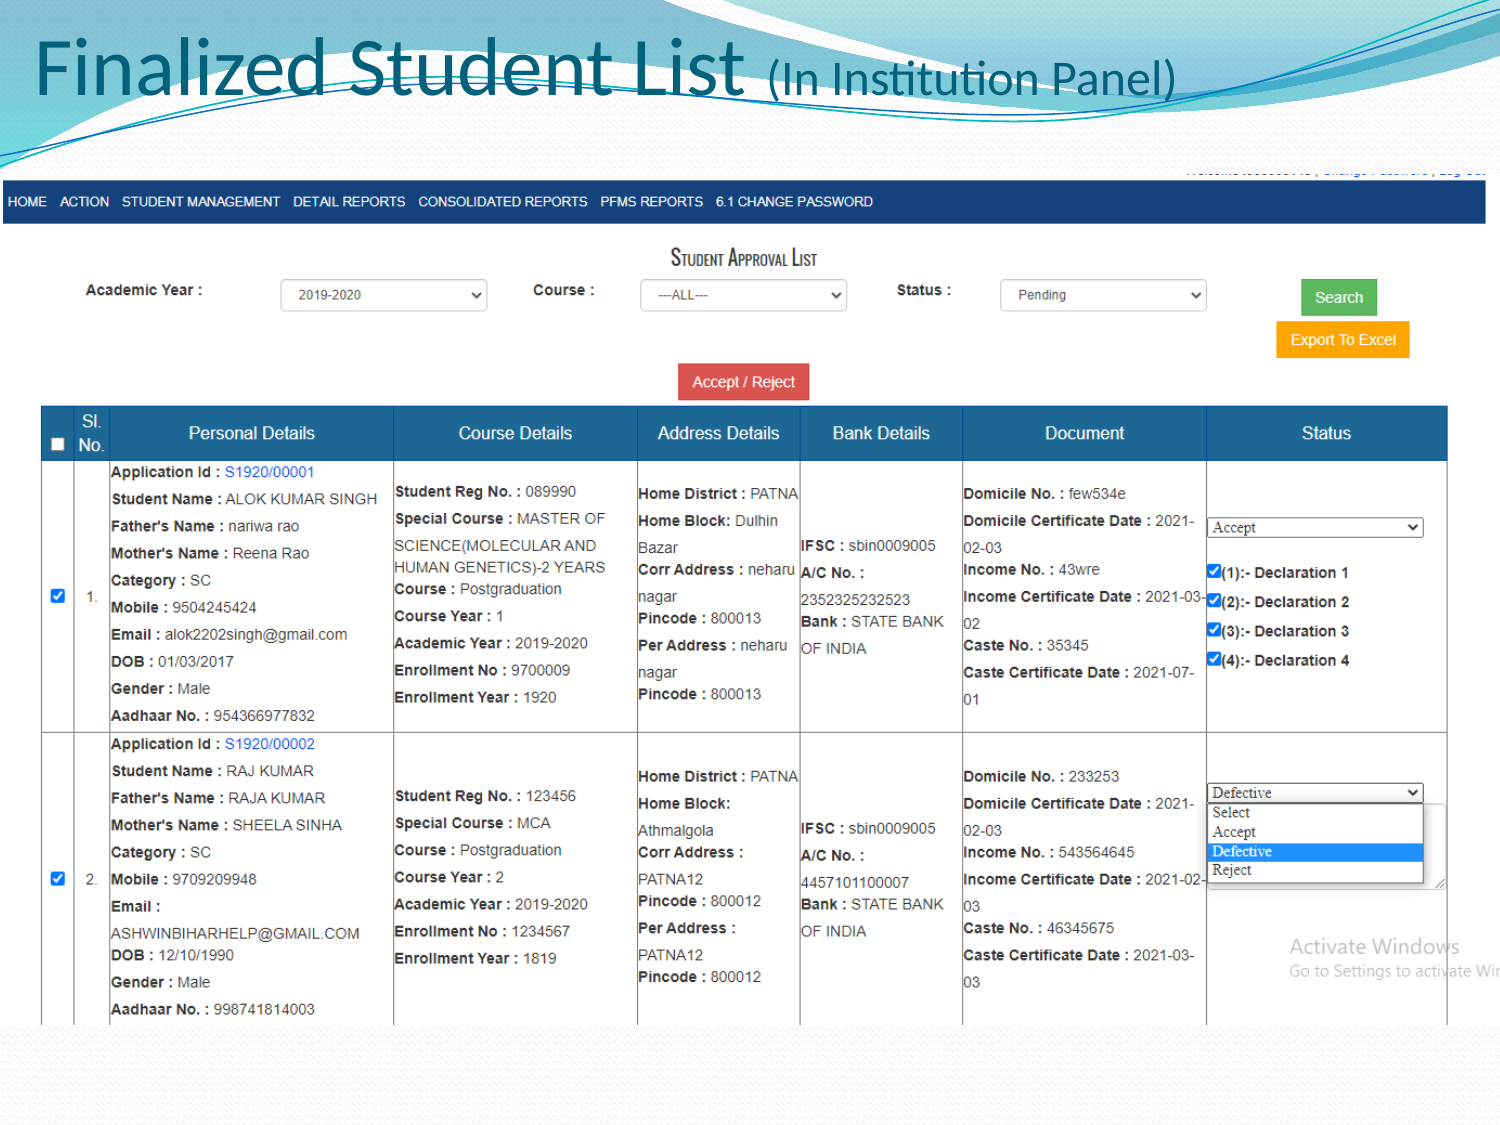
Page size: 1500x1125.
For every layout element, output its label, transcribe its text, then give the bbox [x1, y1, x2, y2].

picture [0, 174, 1500, 1026]
title Finalized Student List (In Institution Panel) [34, 0, 1313, 113]
